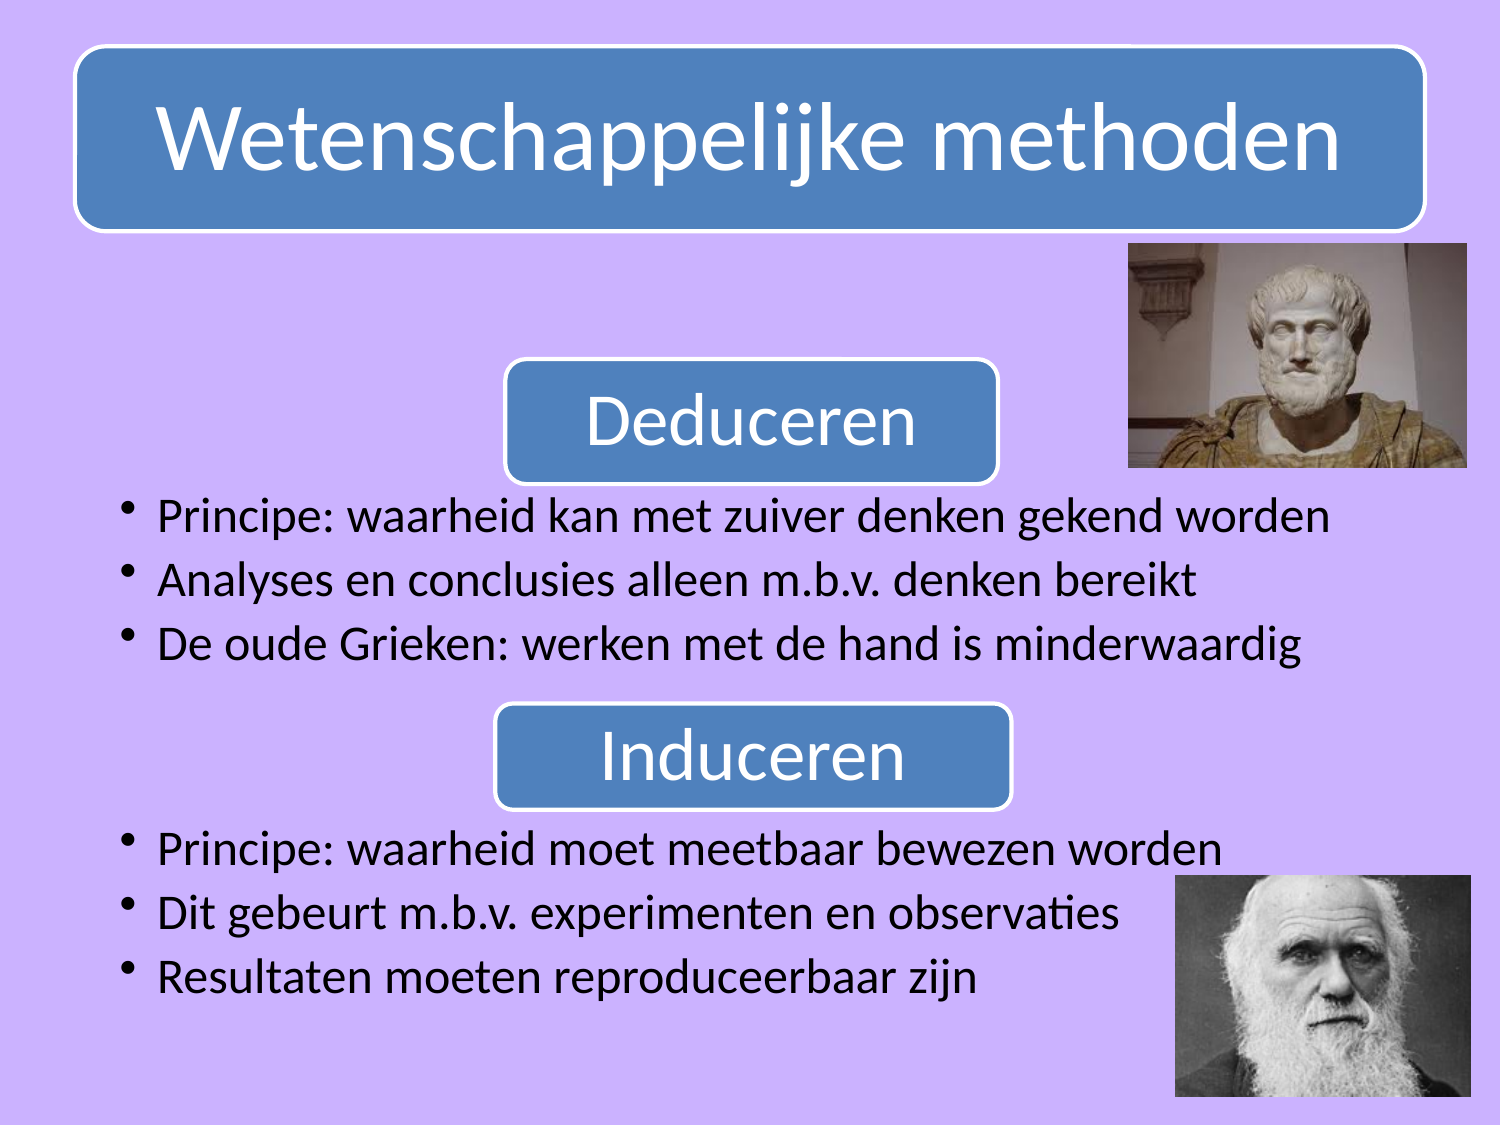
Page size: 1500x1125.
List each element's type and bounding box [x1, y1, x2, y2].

list [76, 243, 1427, 1064]
picture [1174, 875, 1471, 1098]
picture [1127, 243, 1467, 469]
text_box [74, 44, 1426, 233]
